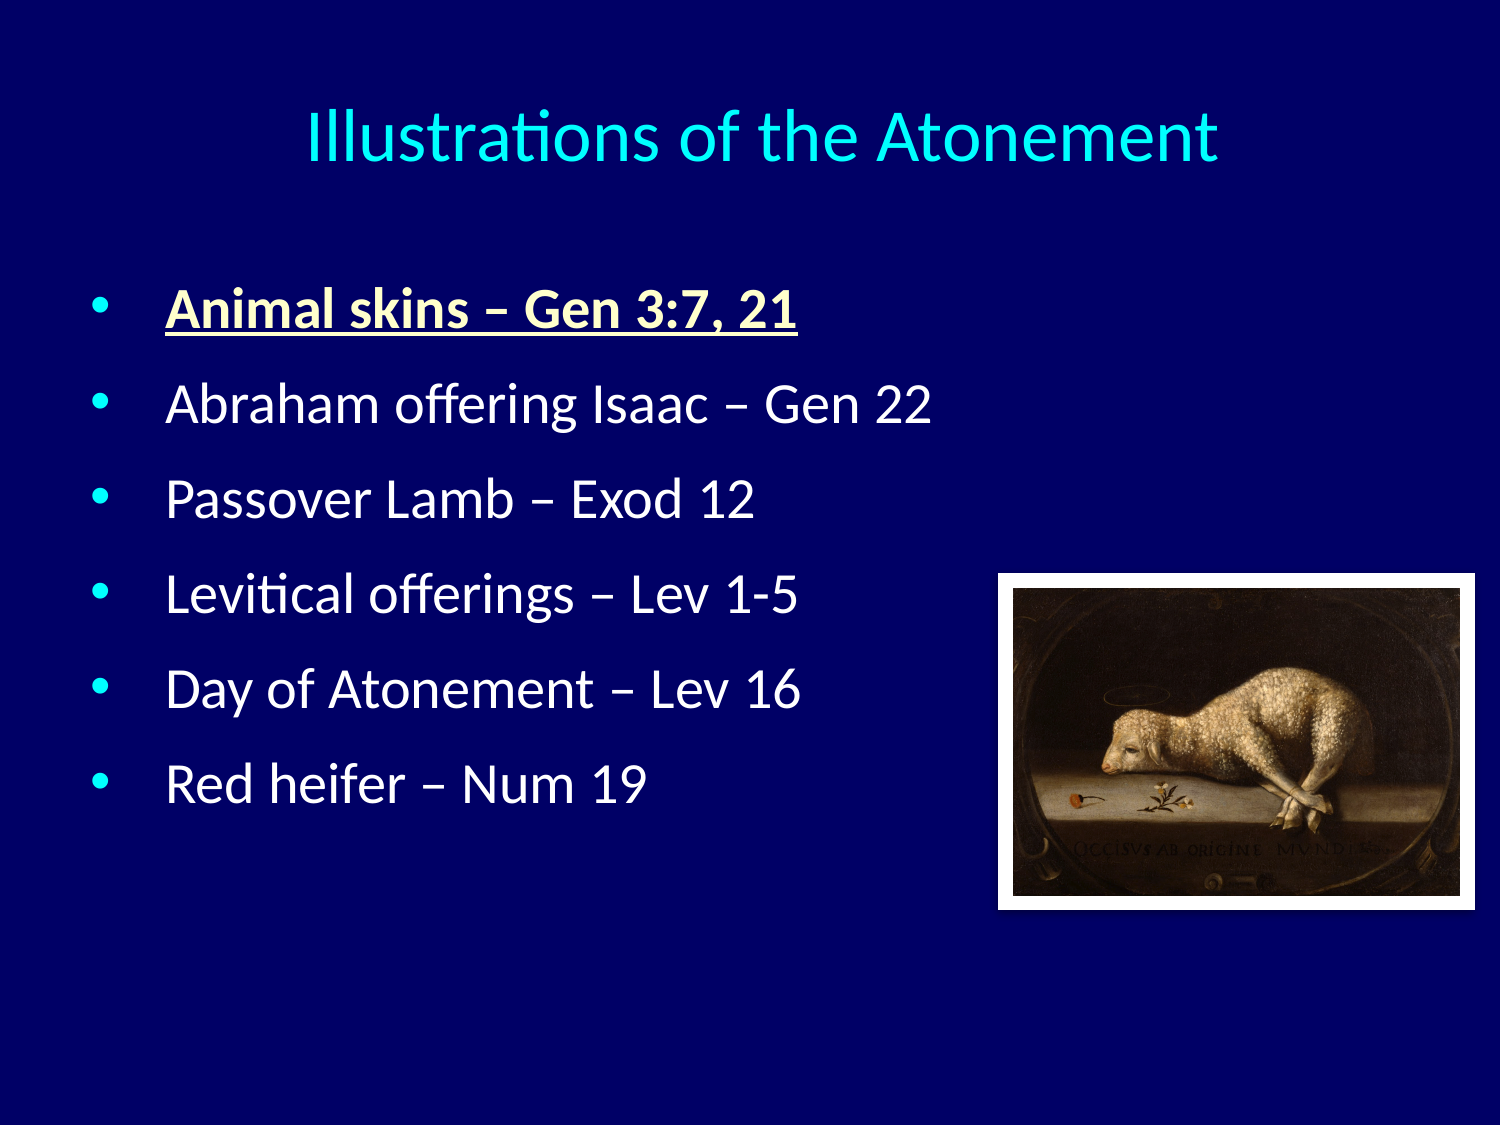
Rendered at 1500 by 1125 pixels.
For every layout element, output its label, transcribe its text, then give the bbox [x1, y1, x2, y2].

picture [1012, 587, 1461, 896]
list Animal skins – Gen 3:7, 21 Abraham offering Isaac – Gen 22 Passover Lamb – Exod 12 Levitical offerings – Lev 1-5 Day of Atonement – Lev 16 Red heifer – Num 19 [75, 262, 988, 1005]
title Illustrations of the Atonement [87, 37, 1438, 225]
